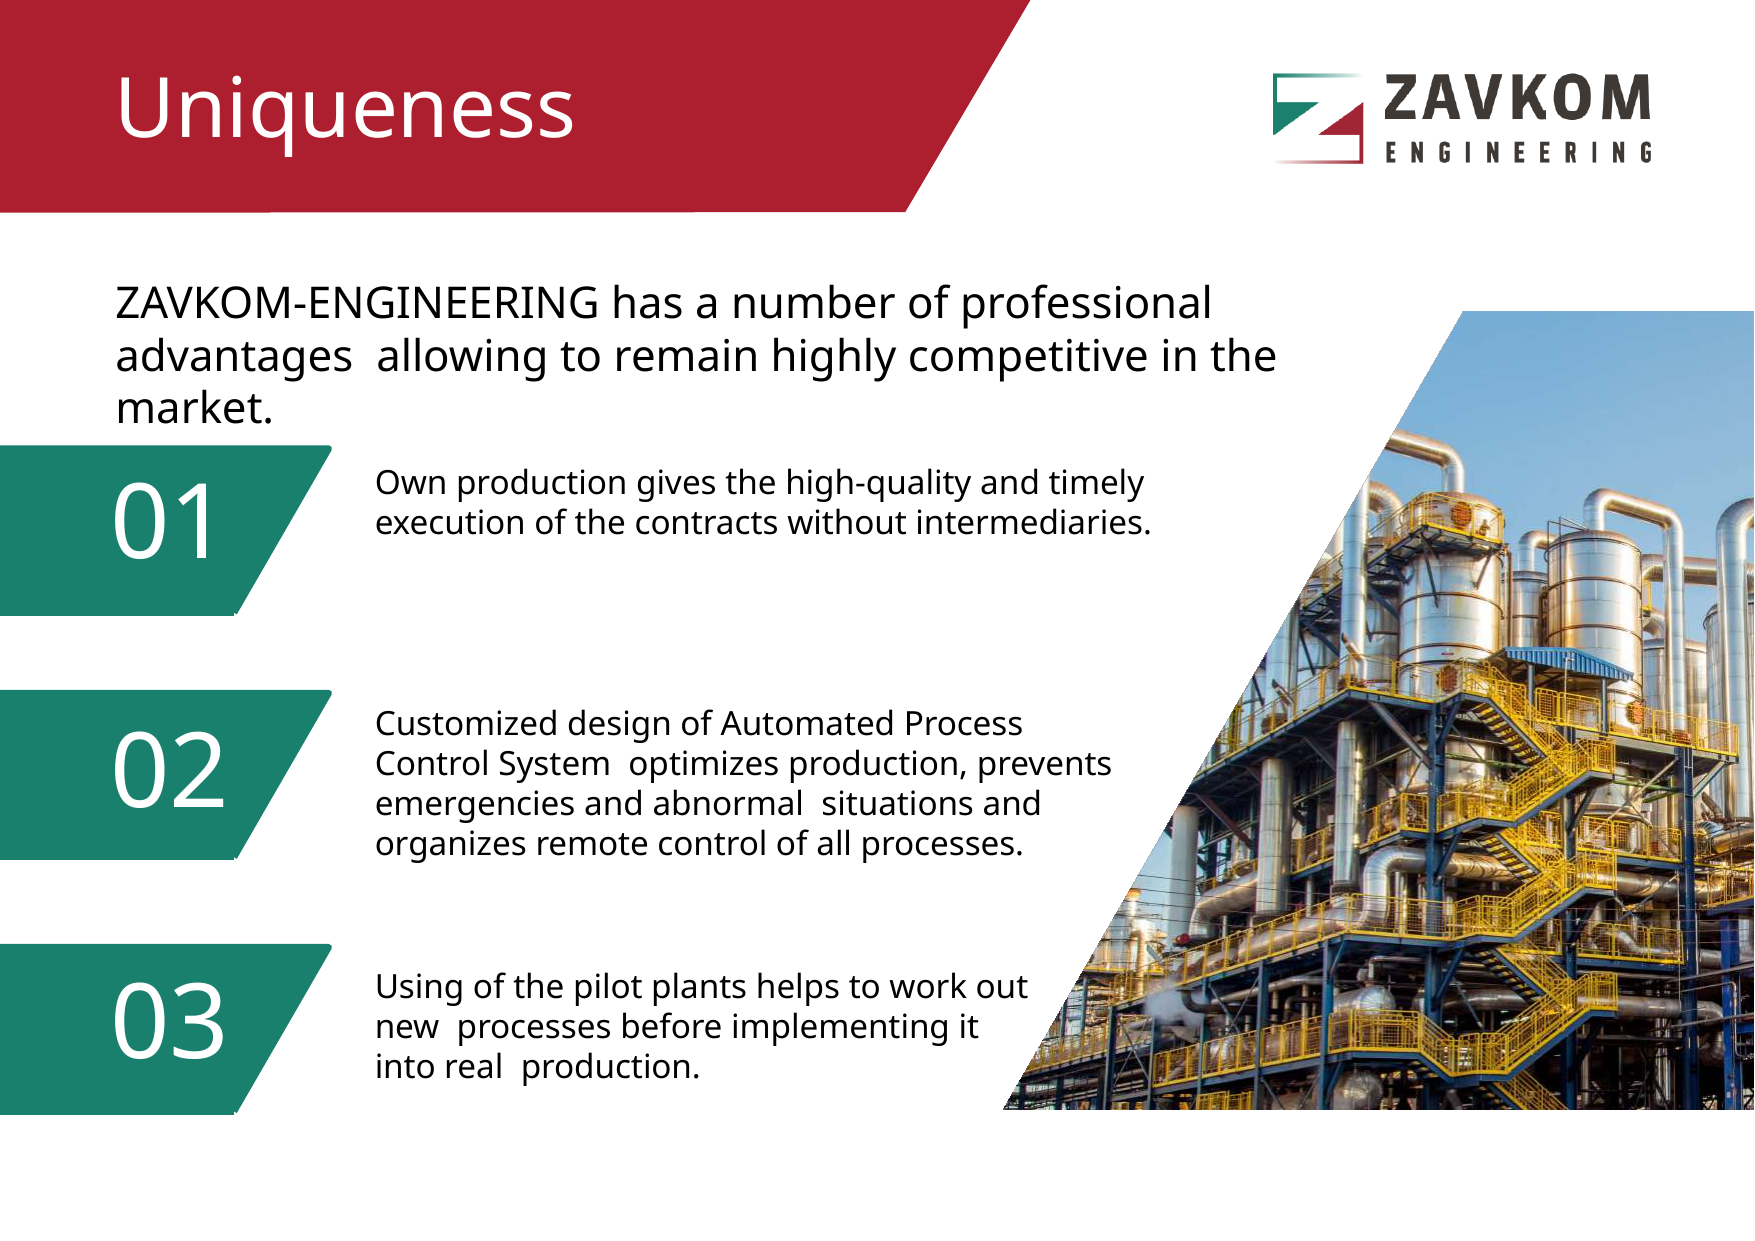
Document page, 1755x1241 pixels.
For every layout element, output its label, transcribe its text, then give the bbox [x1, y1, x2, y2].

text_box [0, 943, 333, 1115]
picture [1001, 310, 1755, 1110]
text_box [0, 689, 333, 861]
text_box [0, 0, 1031, 213]
text_box ZAVKOM-ENGINEERING has a number of professional advantages allowing to remain highly competitive in the market. [113, 272, 1377, 433]
title Uniqueness [112, 51, 646, 262]
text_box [0, 445, 333, 617]
text_box Own production gives the high-quality and timely execution of the contracts without intermediaries. [372, 459, 996, 542]
text_box Using of the pilot plants helps to work out new processes before implementing it into real production. [372, 962, 996, 1085]
text_box Customized design of Automated Process Control System optimizes production, prevents emergencies and abnormal situations and organizes remote control of all processes. [372, 700, 996, 863]
picture [1273, 73, 1651, 164]
